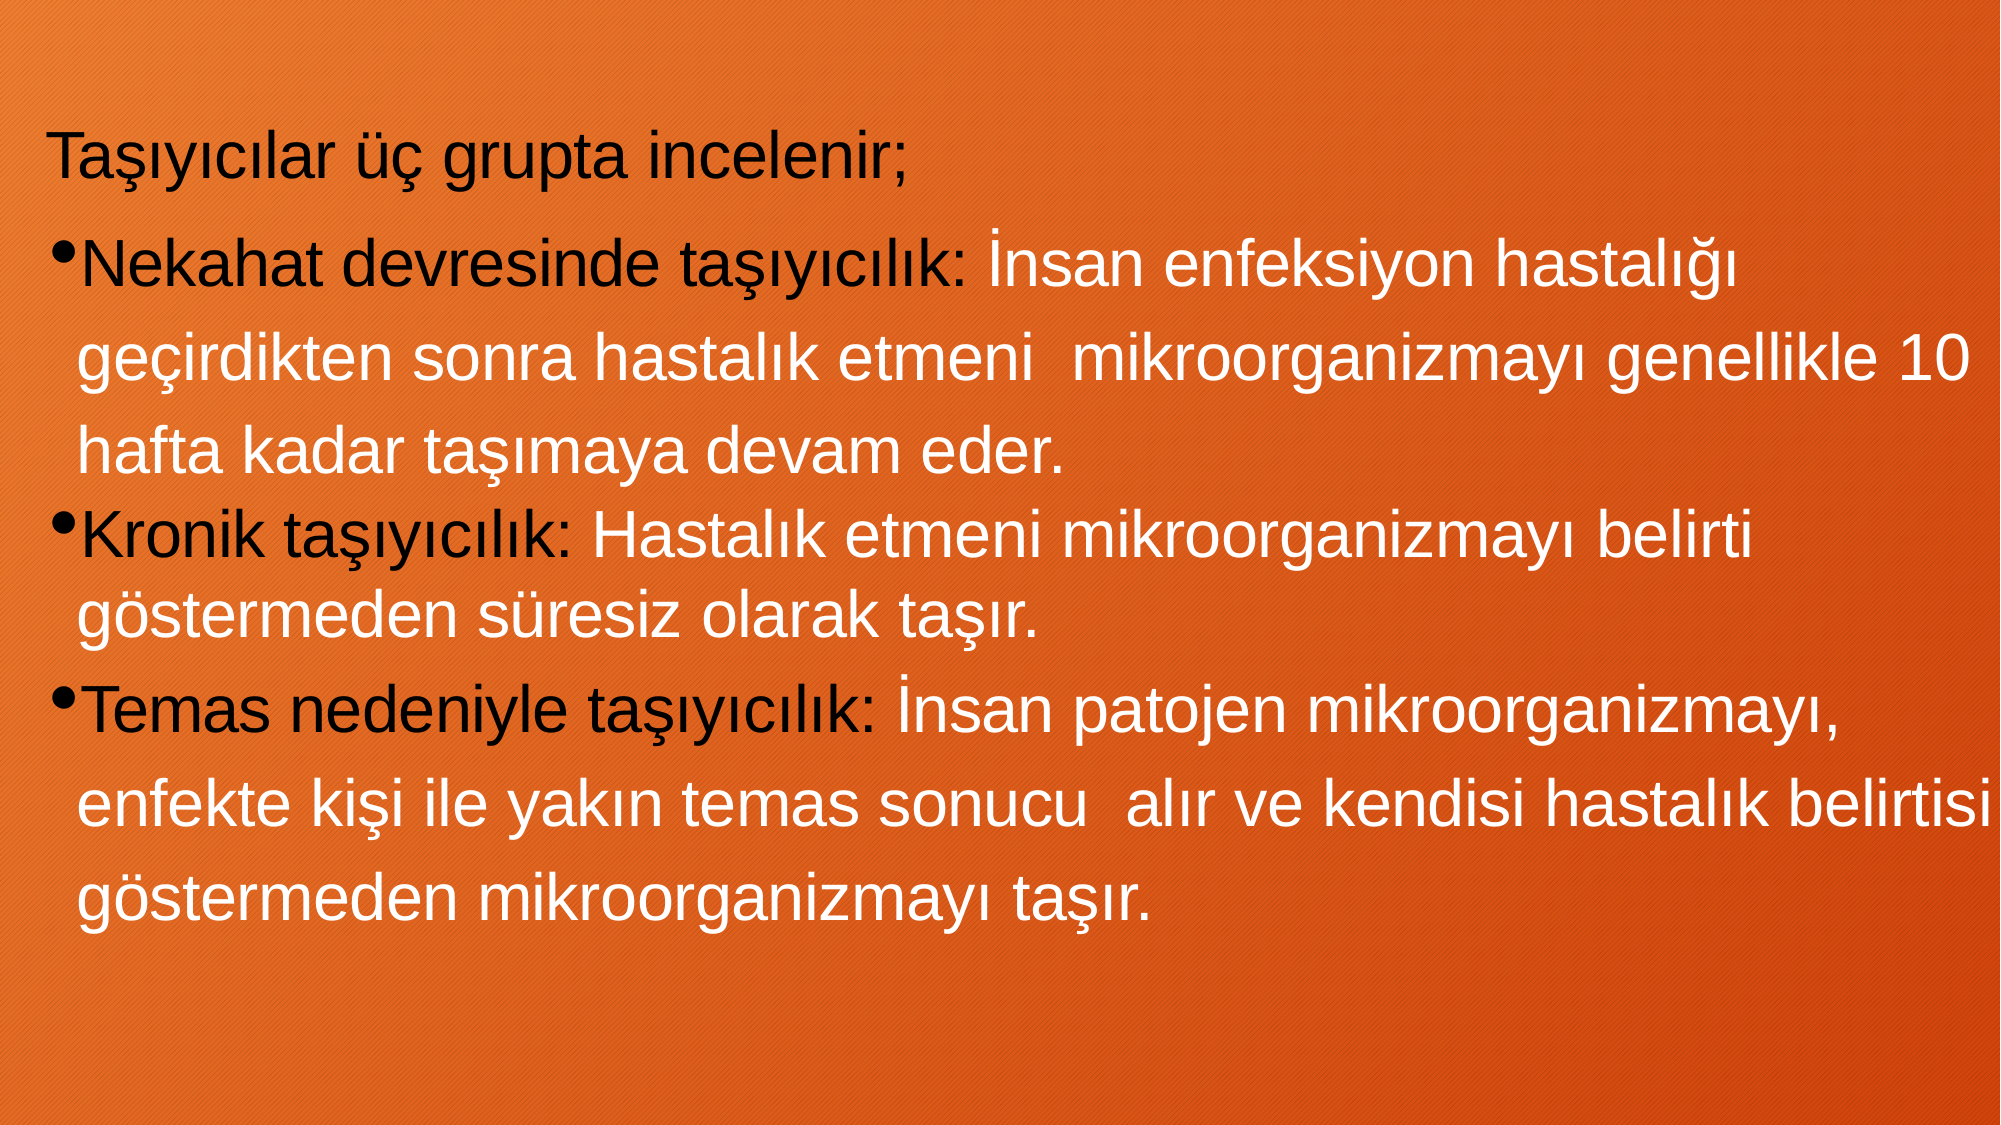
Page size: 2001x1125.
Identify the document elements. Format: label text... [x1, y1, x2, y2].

text_box Taşıyıcılar üç grupta incelenir; Nekahat devresinde taşıyıcılık: İnsan enfeksiyon hastalığı geçirdikten sonra hastalık etmeni mikroorganizmayı genellikle 10 hafta kadar taşımaya devam eder. Kronik taşıyıcılık: Hastalık etmeni mikroorganizmayı belirti göstermeden süresiz olarak taşır. Temas nedeniyle taşıyıcılık: İnsan patojen mikroorganizmayı, enfekte kişi ile yakın temas sonucu alır ve kendisi hastalık belirtisi göstermeden mikroorganizmayı taşır. [12, 24, 2000, 942]
